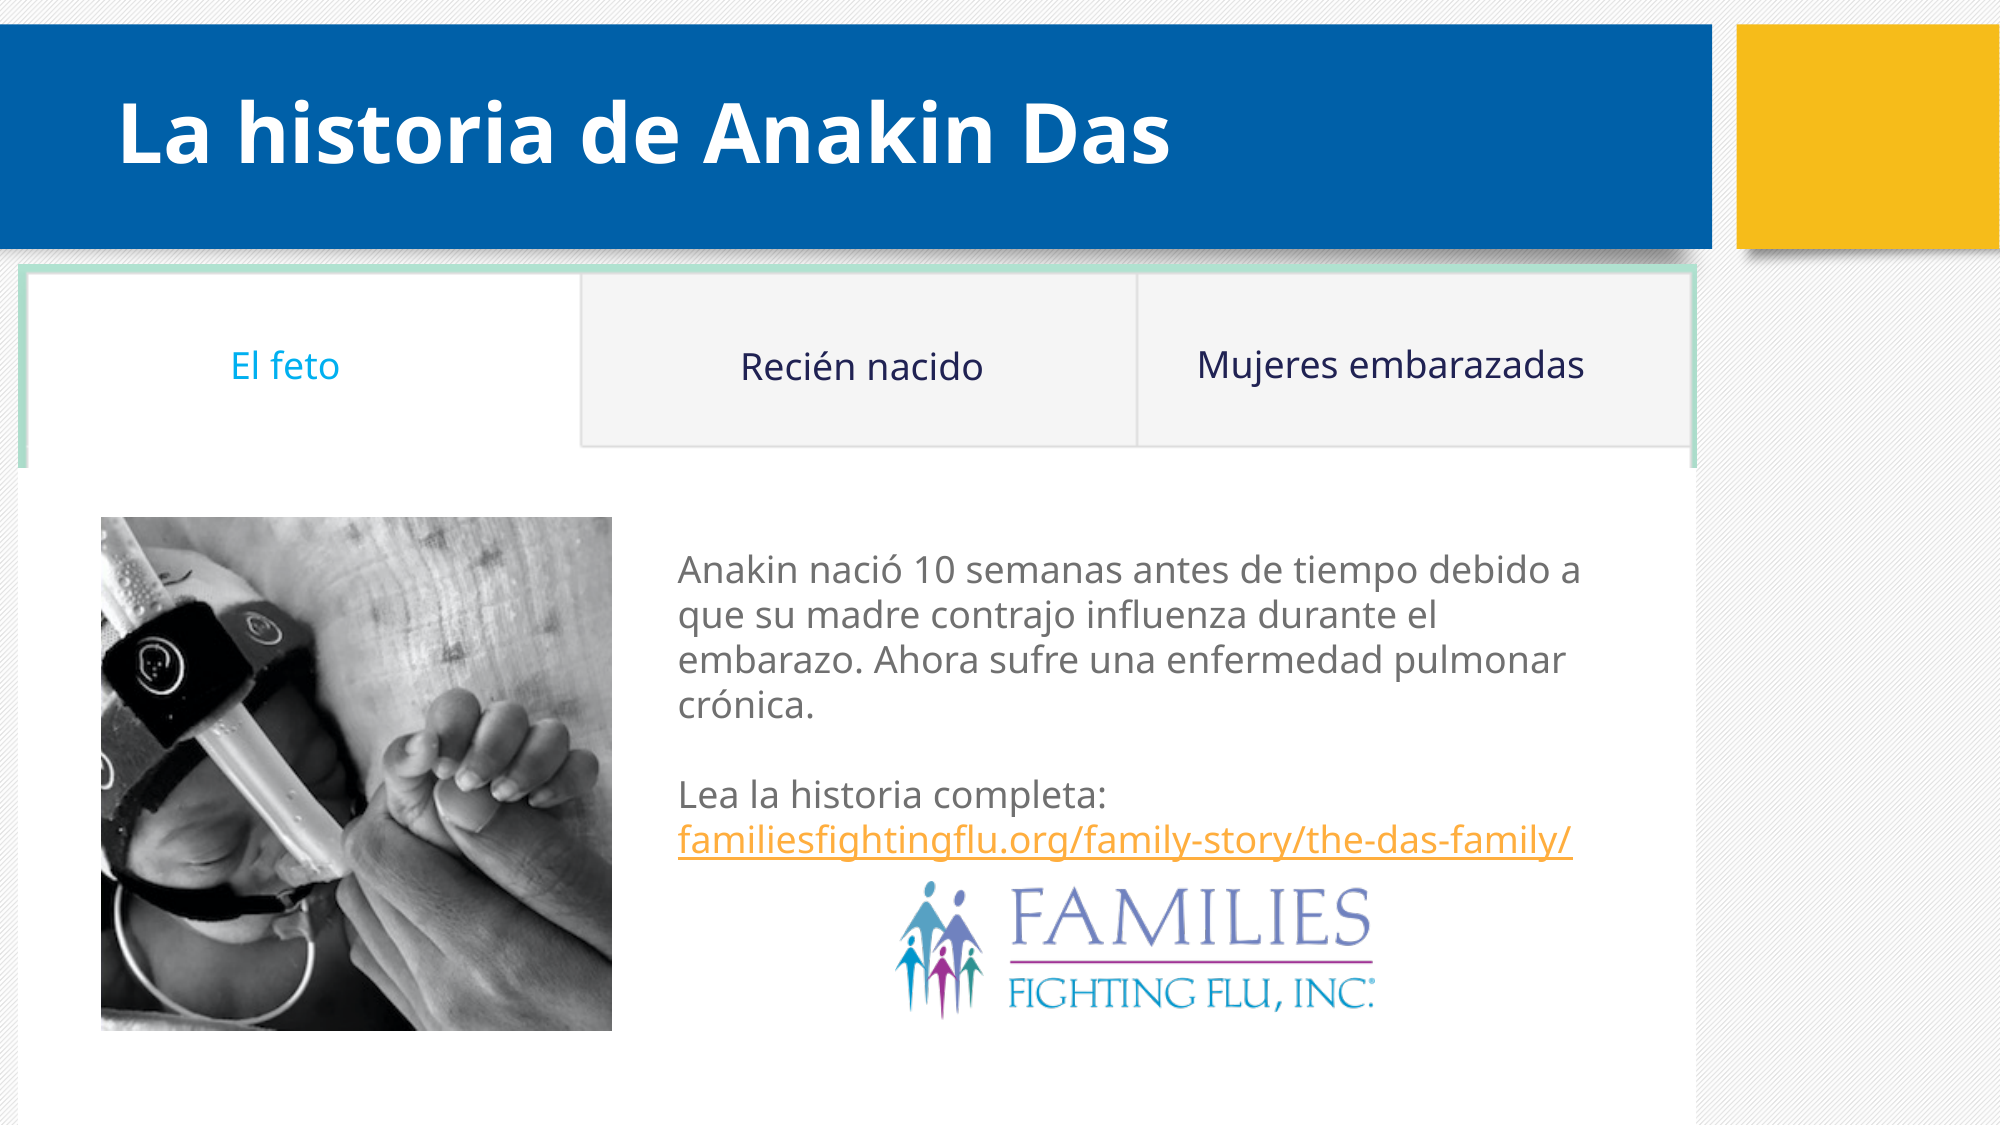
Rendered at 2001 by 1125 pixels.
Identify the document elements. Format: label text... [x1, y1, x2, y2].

picture [895, 881, 1375, 1020]
picture [1736, 249, 2000, 272]
title La historia de Anakin Das [101, 48, 1679, 226]
picture [0, 249, 1713, 469]
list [100, 516, 612, 1031]
text_box Anakin nació 10 semanas antes de tiempo debido a que su madre contrajo influenza durante el embarazo. Ahora sufre una enfermedad pulmonar crónica. Lea la historia completa: familiesfightingflu.org/family-story/the-das-family/ [662, 538, 1643, 875]
text_box [17, 469, 1697, 1125]
